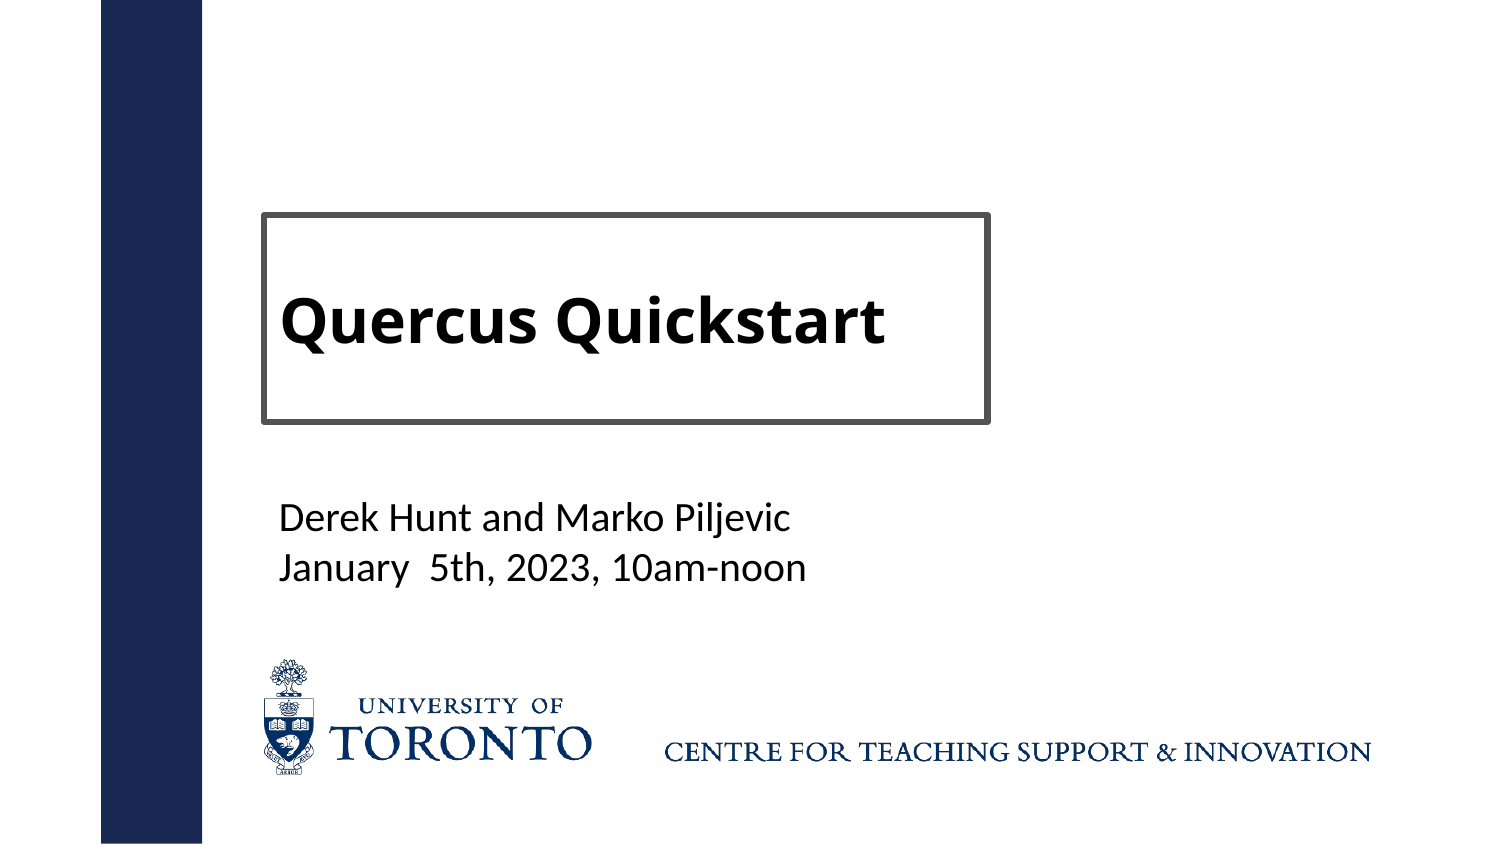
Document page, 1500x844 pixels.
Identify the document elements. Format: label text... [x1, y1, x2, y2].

title Quercus Quickstart [261, 212, 991, 425]
text_box Derek Hunt and Marko Piljevic January 5th, 2023, 10am-noon [264, 482, 1465, 598]
picture [263, 659, 1371, 776]
